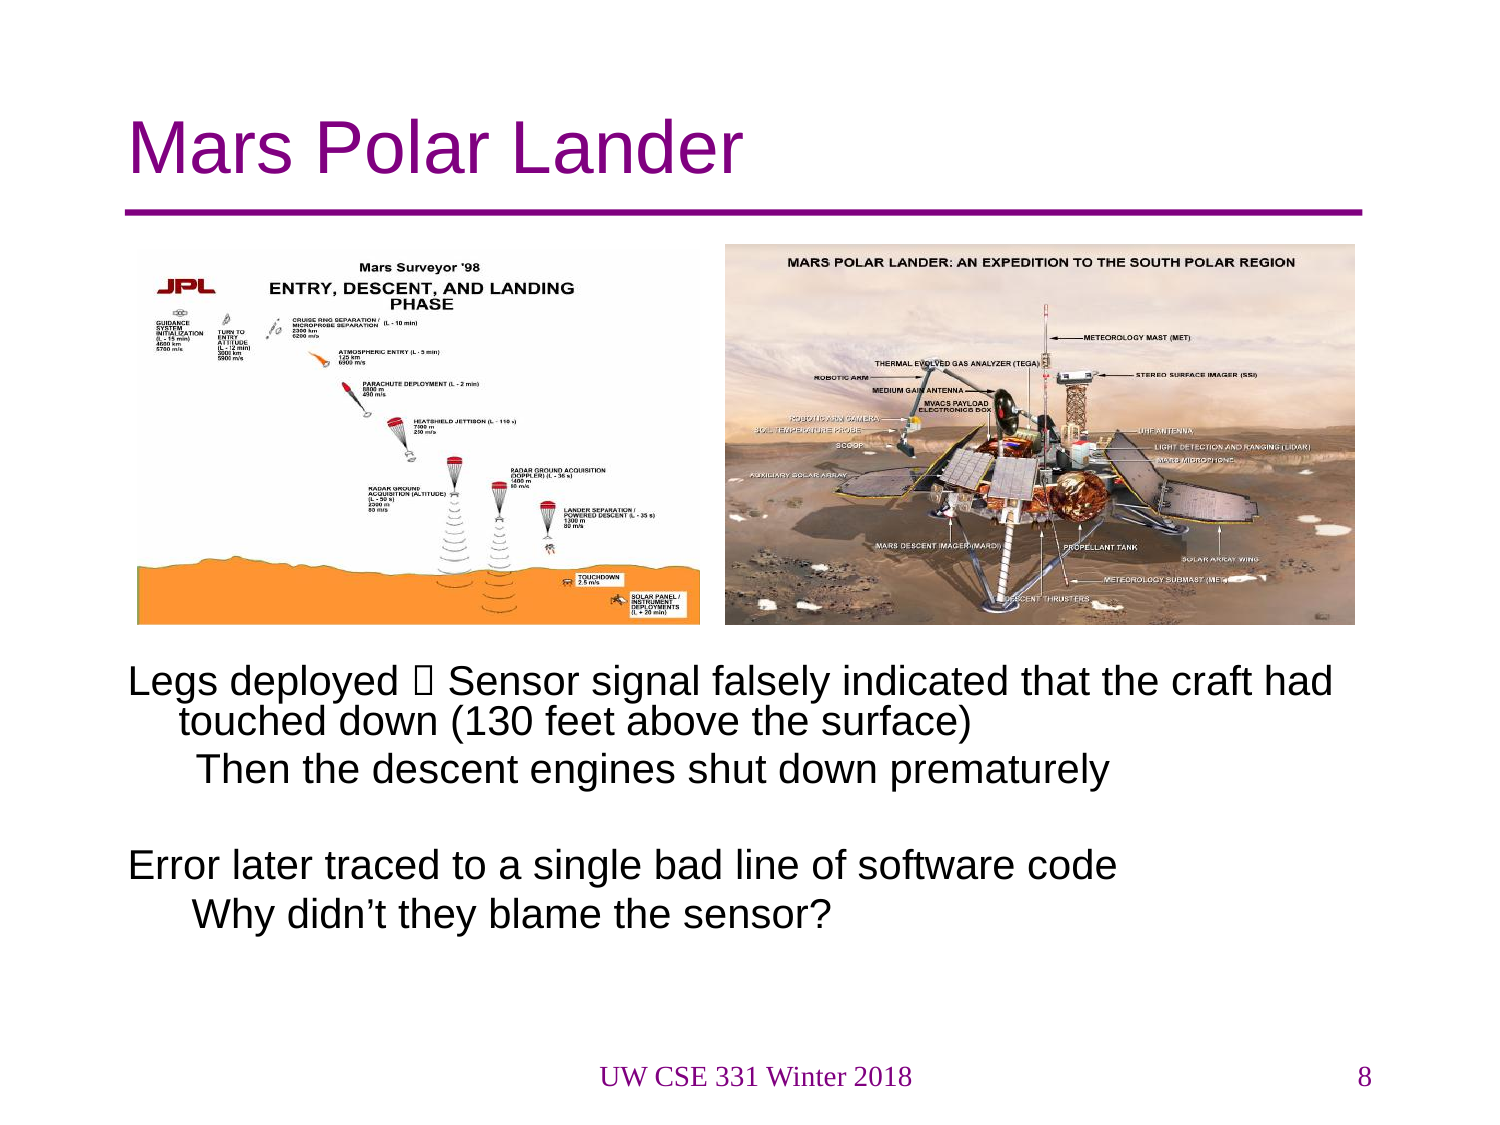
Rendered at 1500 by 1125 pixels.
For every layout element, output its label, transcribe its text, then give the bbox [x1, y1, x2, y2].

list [724, 244, 1355, 626]
title Mars Polar Lander [112, 50, 1388, 238]
slide_number 8 [1074, 1049, 1388, 1125]
footer UW CSE 331 Winter 2018 [474, 1049, 1038, 1125]
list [137, 249, 701, 626]
list Legs deployed  Sensor signal falsely indicated that the craft had touched down (130 feet above the surface) Then the descent engines shut down prematurely Error later traced to a single bad line of software code Why didn’t they blame the sensor? [112, 238, 1363, 1075]
